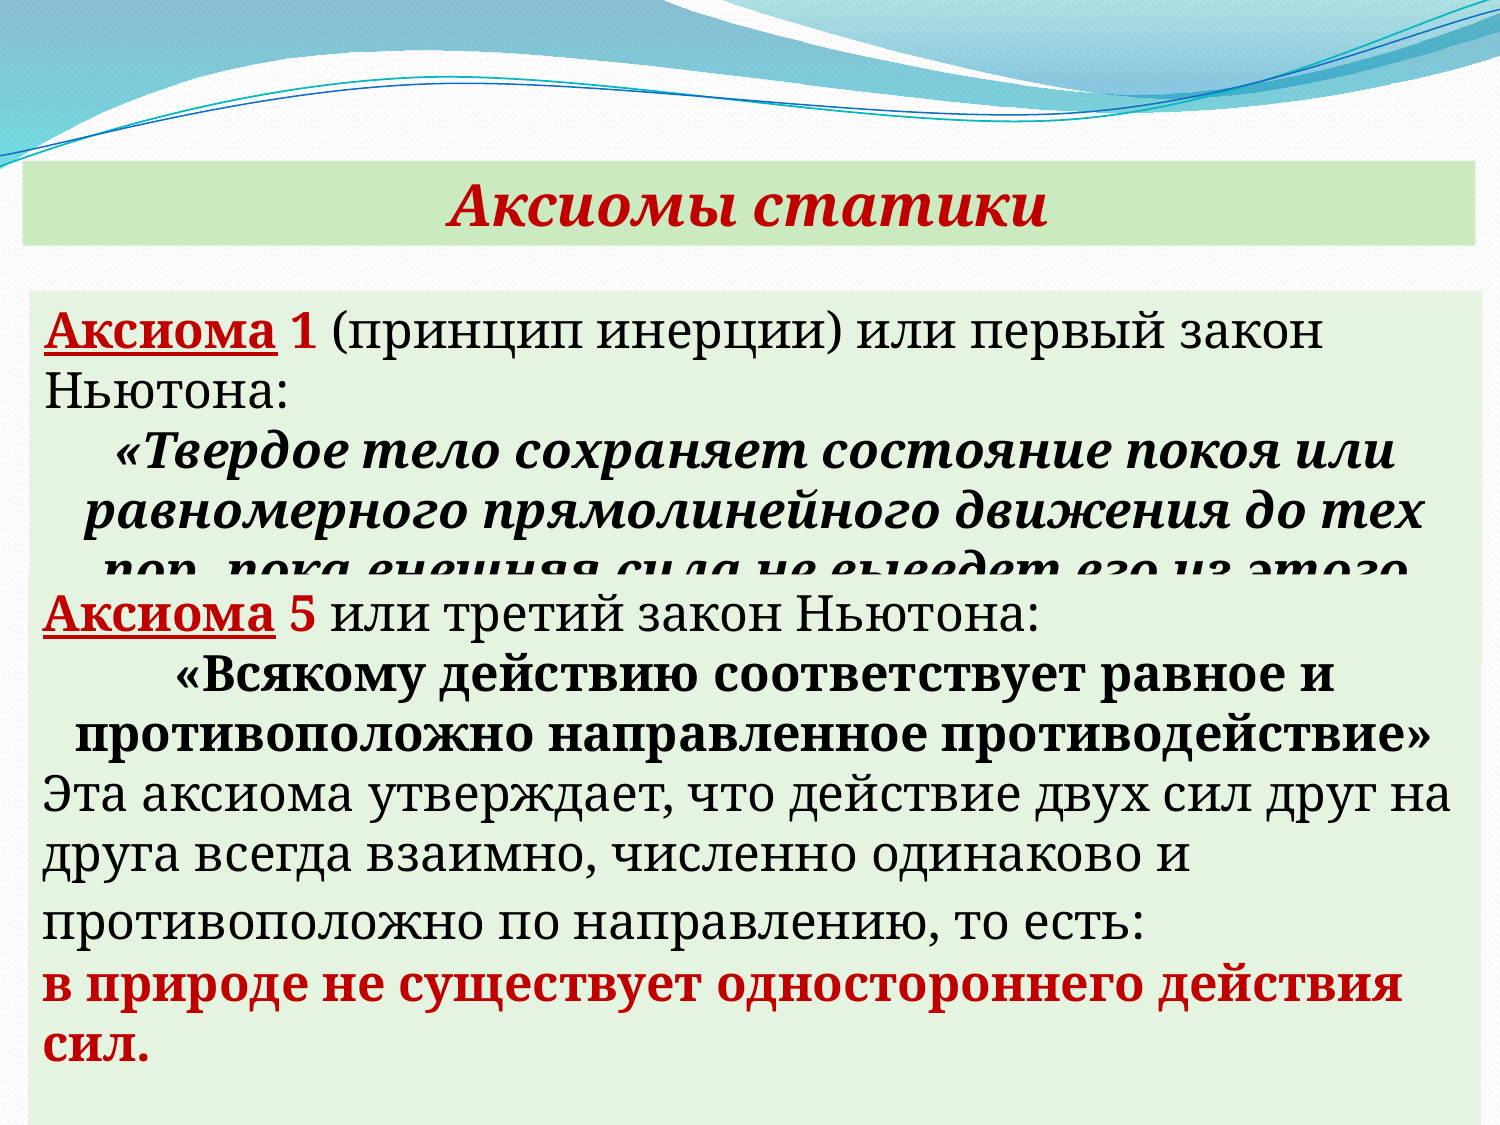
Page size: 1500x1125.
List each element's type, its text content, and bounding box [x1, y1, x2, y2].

text_box Аксиома 1 (принцип инерции) или первый закон Ньютона: «Твердое тело сохраняет состояние покоя или равномерного прямолинейного движения до тех пор, пока внешняя сила не выведет его из этого состояния» [29, 290, 1483, 666]
text_box Аксиомы статики [22, 160, 1476, 246]
text_box Аксиома 5 или третий закон Ньютона: «Всякому действию соответствует равное и противоположно направленное противодействие» Эта аксиома утверждает, что действие двух сил друг на друга всегда взаимно, численно одинаково и противоположно по направлению, то есть: в природе не существует одностороннего действия сил. [27, 574, 1481, 1125]
